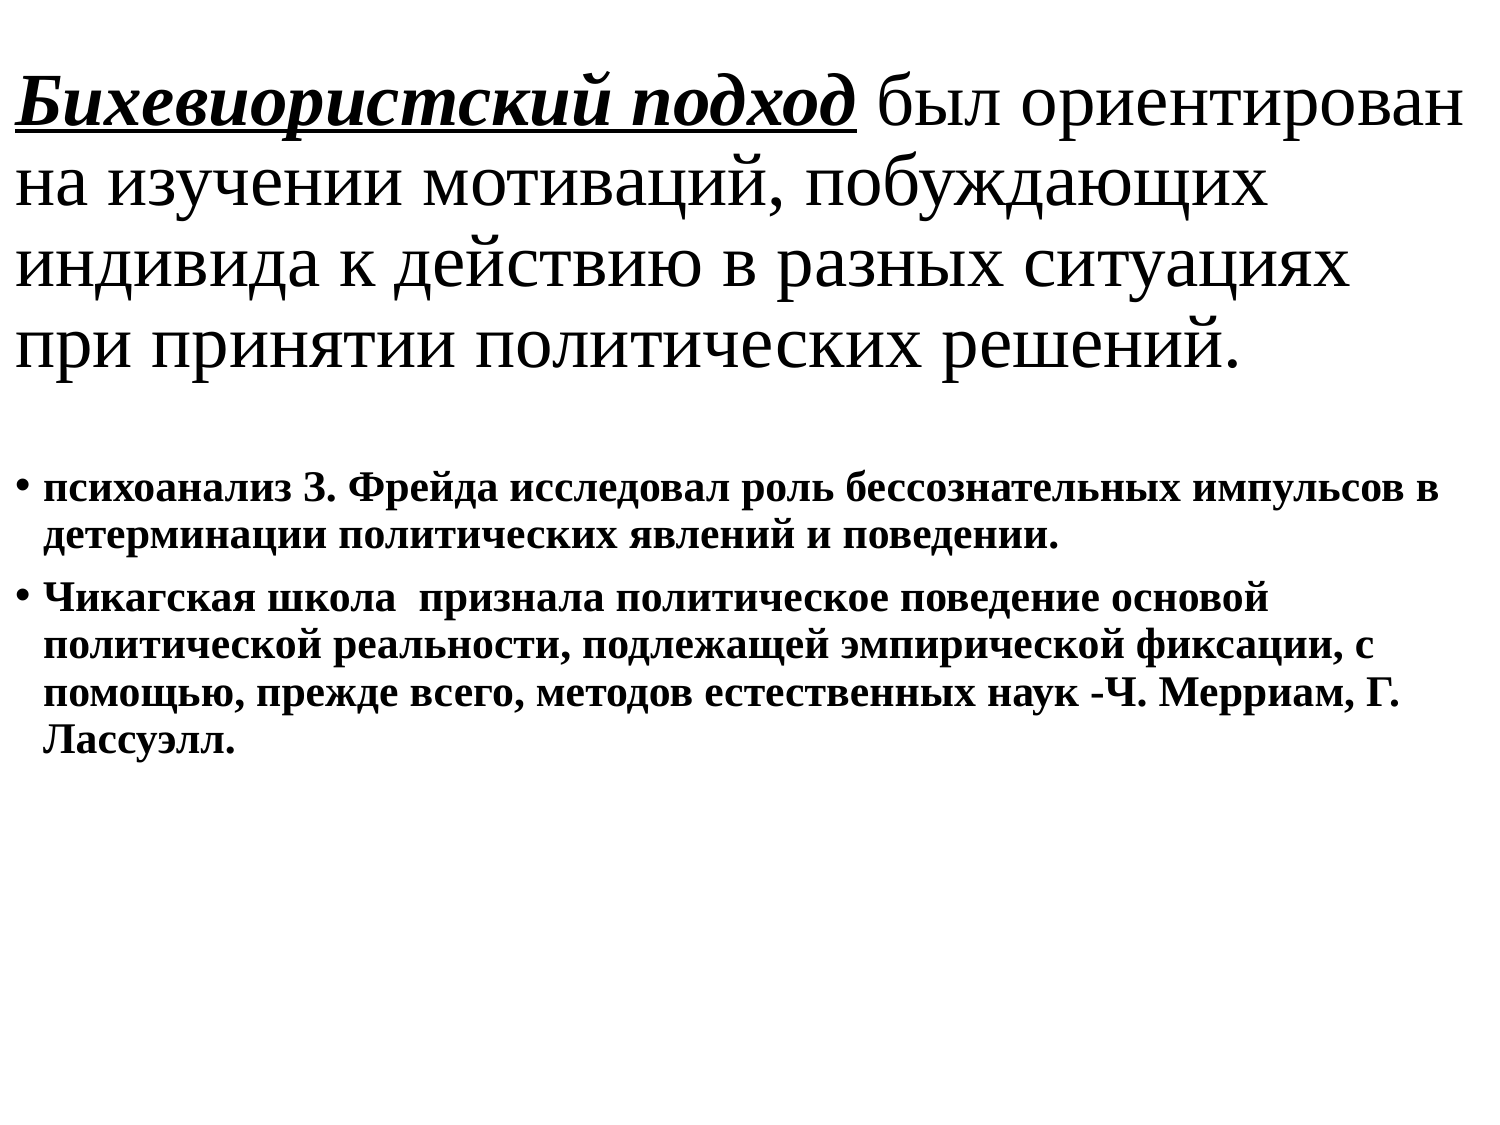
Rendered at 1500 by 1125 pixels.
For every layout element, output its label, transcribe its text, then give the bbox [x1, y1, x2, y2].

list психоанализ З. Фрейда исследовал роль бессознательных импульсов в детерминации политических явлений и поведении. Чикагская школа признала политическое поведение основой политической реальности, подлежащей эмпирической фиксации, с помощью, прежде всего, методов естественных наук -Ч. Мерриам, Г. Лассуэлл. [0, 456, 1500, 1125]
title Бихевиористский подход был ориентирован на изучении мотиваций, побуждающих индивида к действию в разных ситуациях при принятии политических решений. [0, 0, 1500, 445]
